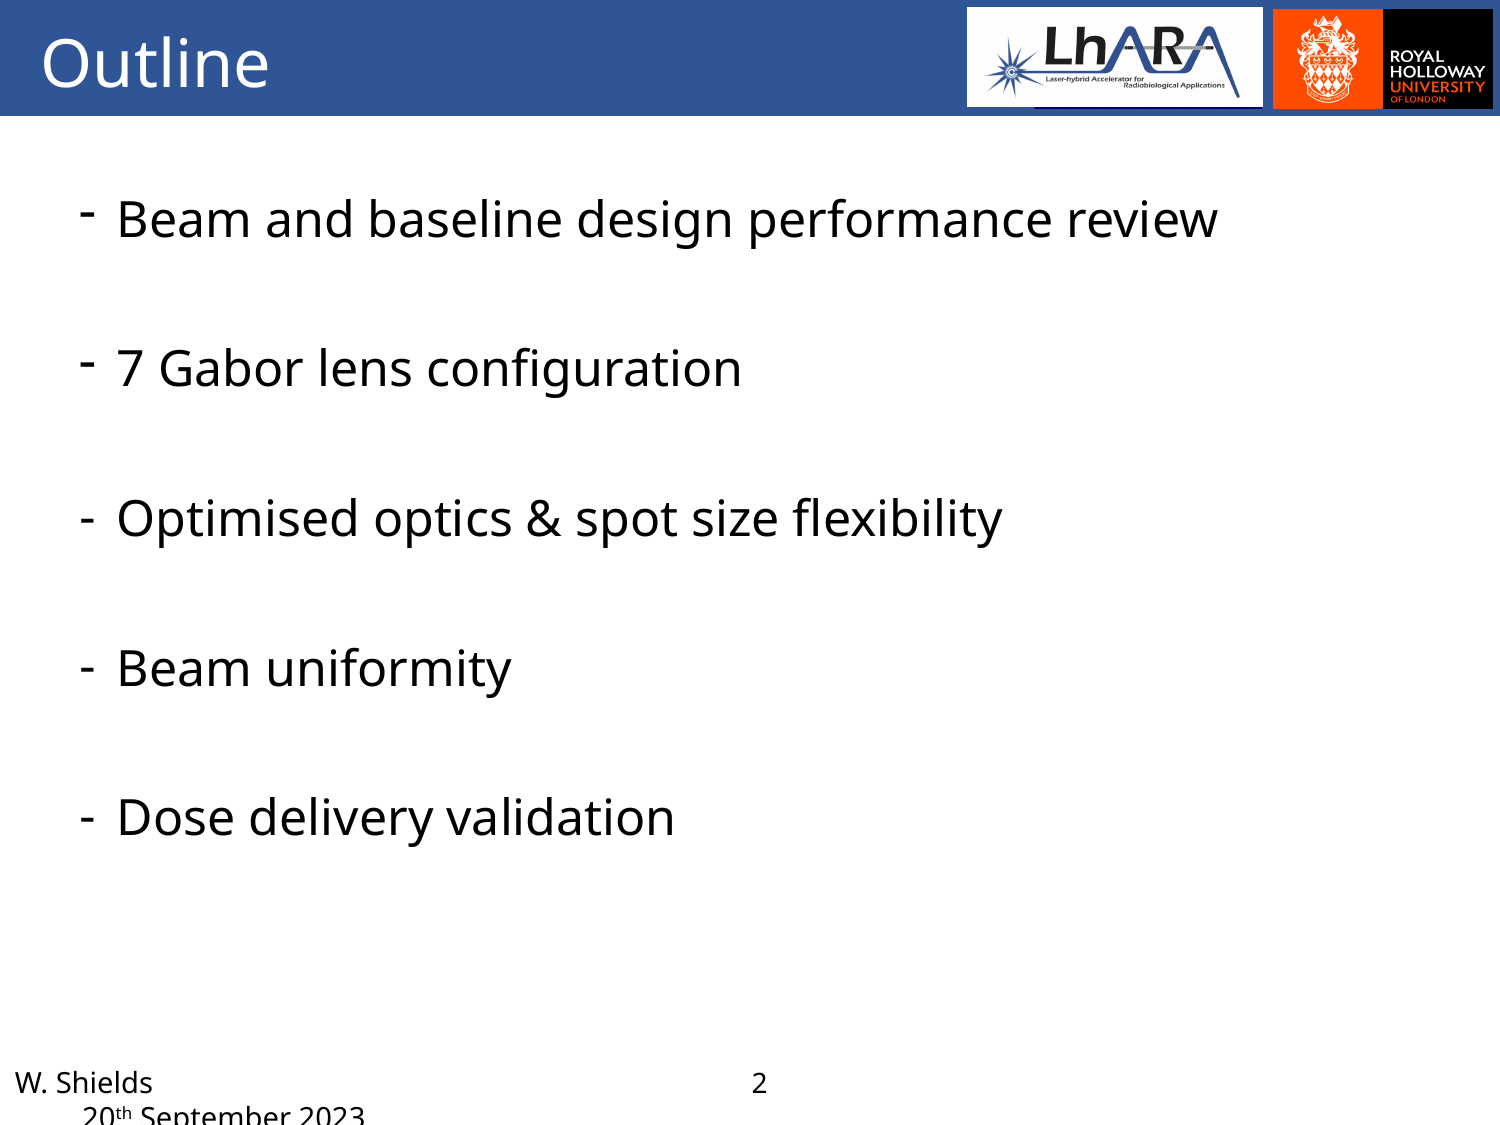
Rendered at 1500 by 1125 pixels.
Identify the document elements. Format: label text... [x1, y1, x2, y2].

list Beam and baseline design performance review 7 Gabor lens configuration Optimised optics & spot size flexibility Beam uniformity Dose delivery validation [64, 186, 1436, 1027]
slide_number 2 [720, 1058, 799, 1119]
title Outline [25, 14, 1043, 117]
picture [967, 7, 1263, 109]
picture [1273, 9, 1493, 109]
